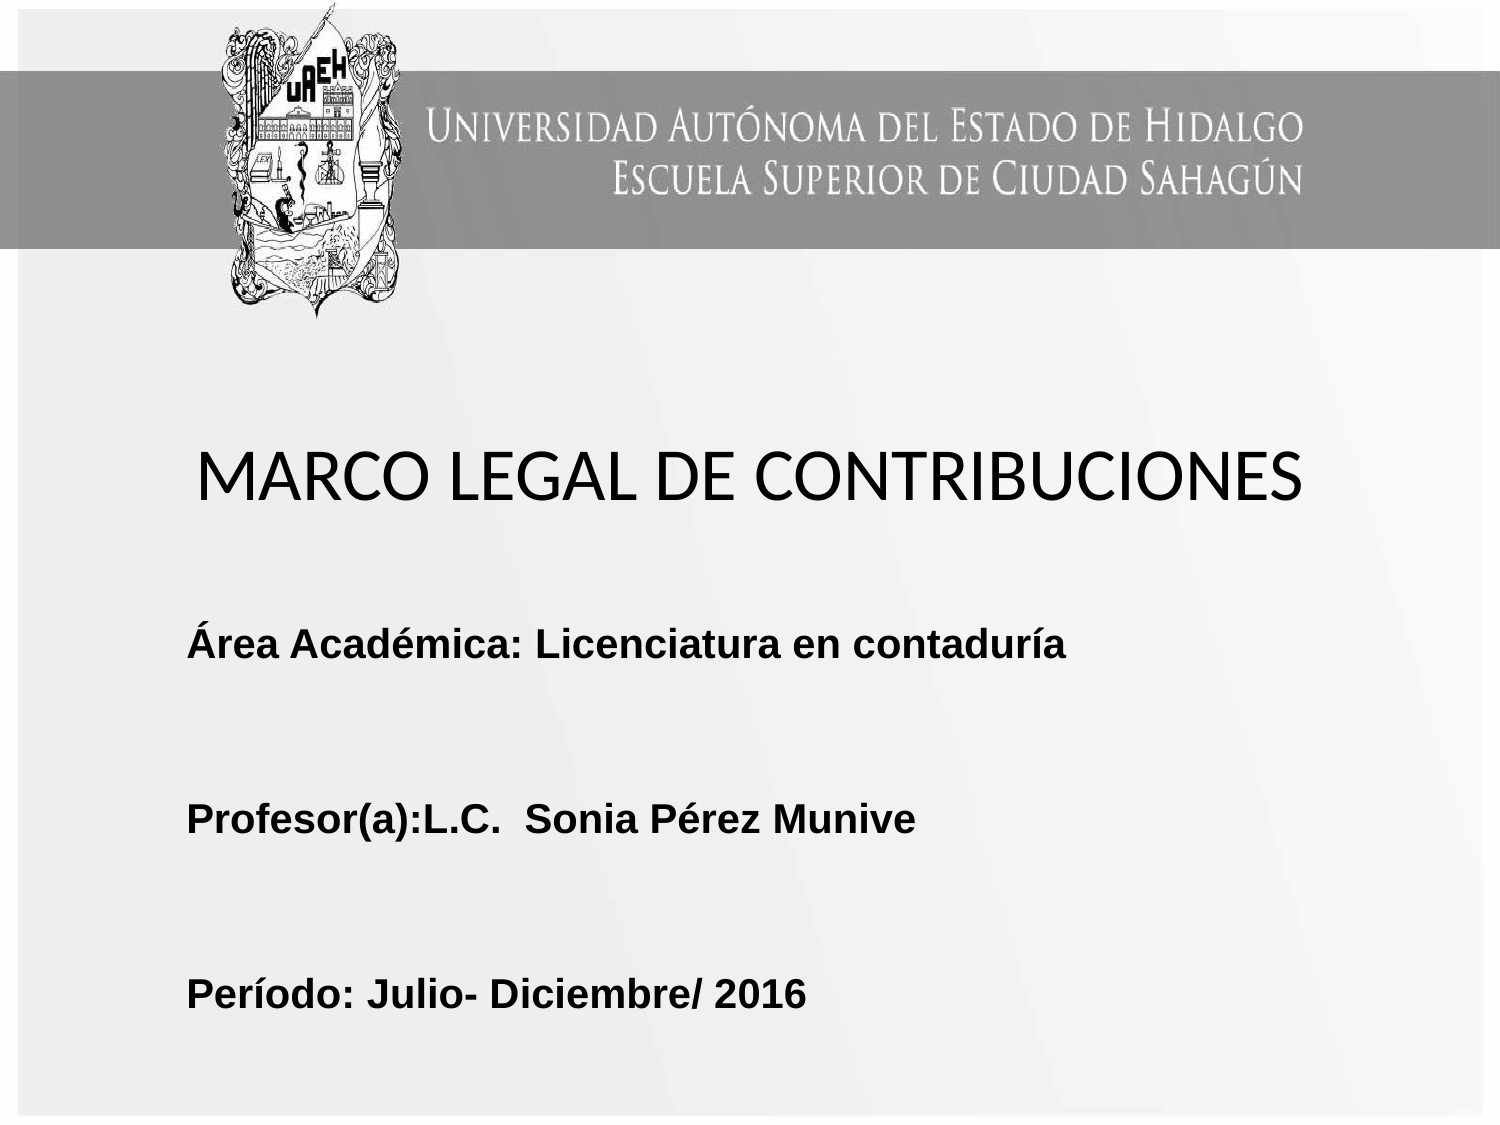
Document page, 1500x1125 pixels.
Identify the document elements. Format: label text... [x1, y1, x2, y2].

subtitle Área Académica: Licenciatura en contaduría Profesor(a):L.C. Sonia Pérez Munive Período: Julio- Diciembre/ 2016 [171, 609, 1447, 1125]
picture [0, 0, 1500, 1125]
title MARCO LEGAL DE CONTRIBUCIONES [112, 349, 1388, 591]
